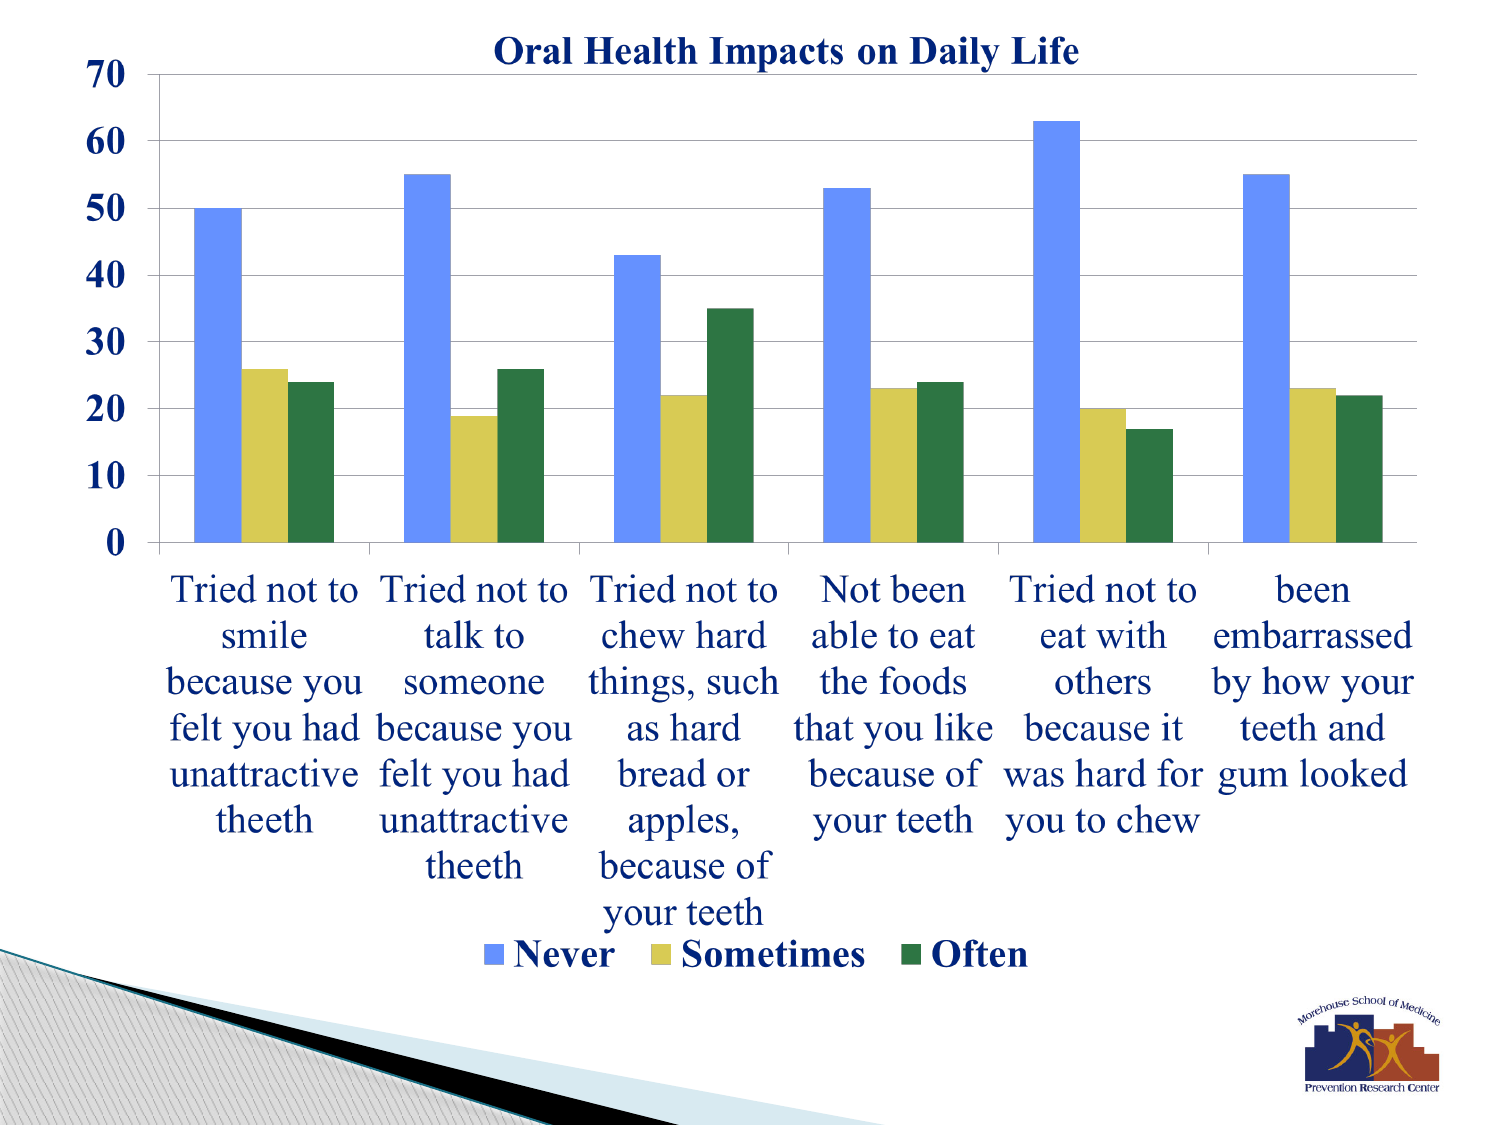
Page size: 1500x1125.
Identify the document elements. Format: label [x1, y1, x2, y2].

picture [1287, 987, 1450, 1096]
list [83, 24, 1417, 986]
